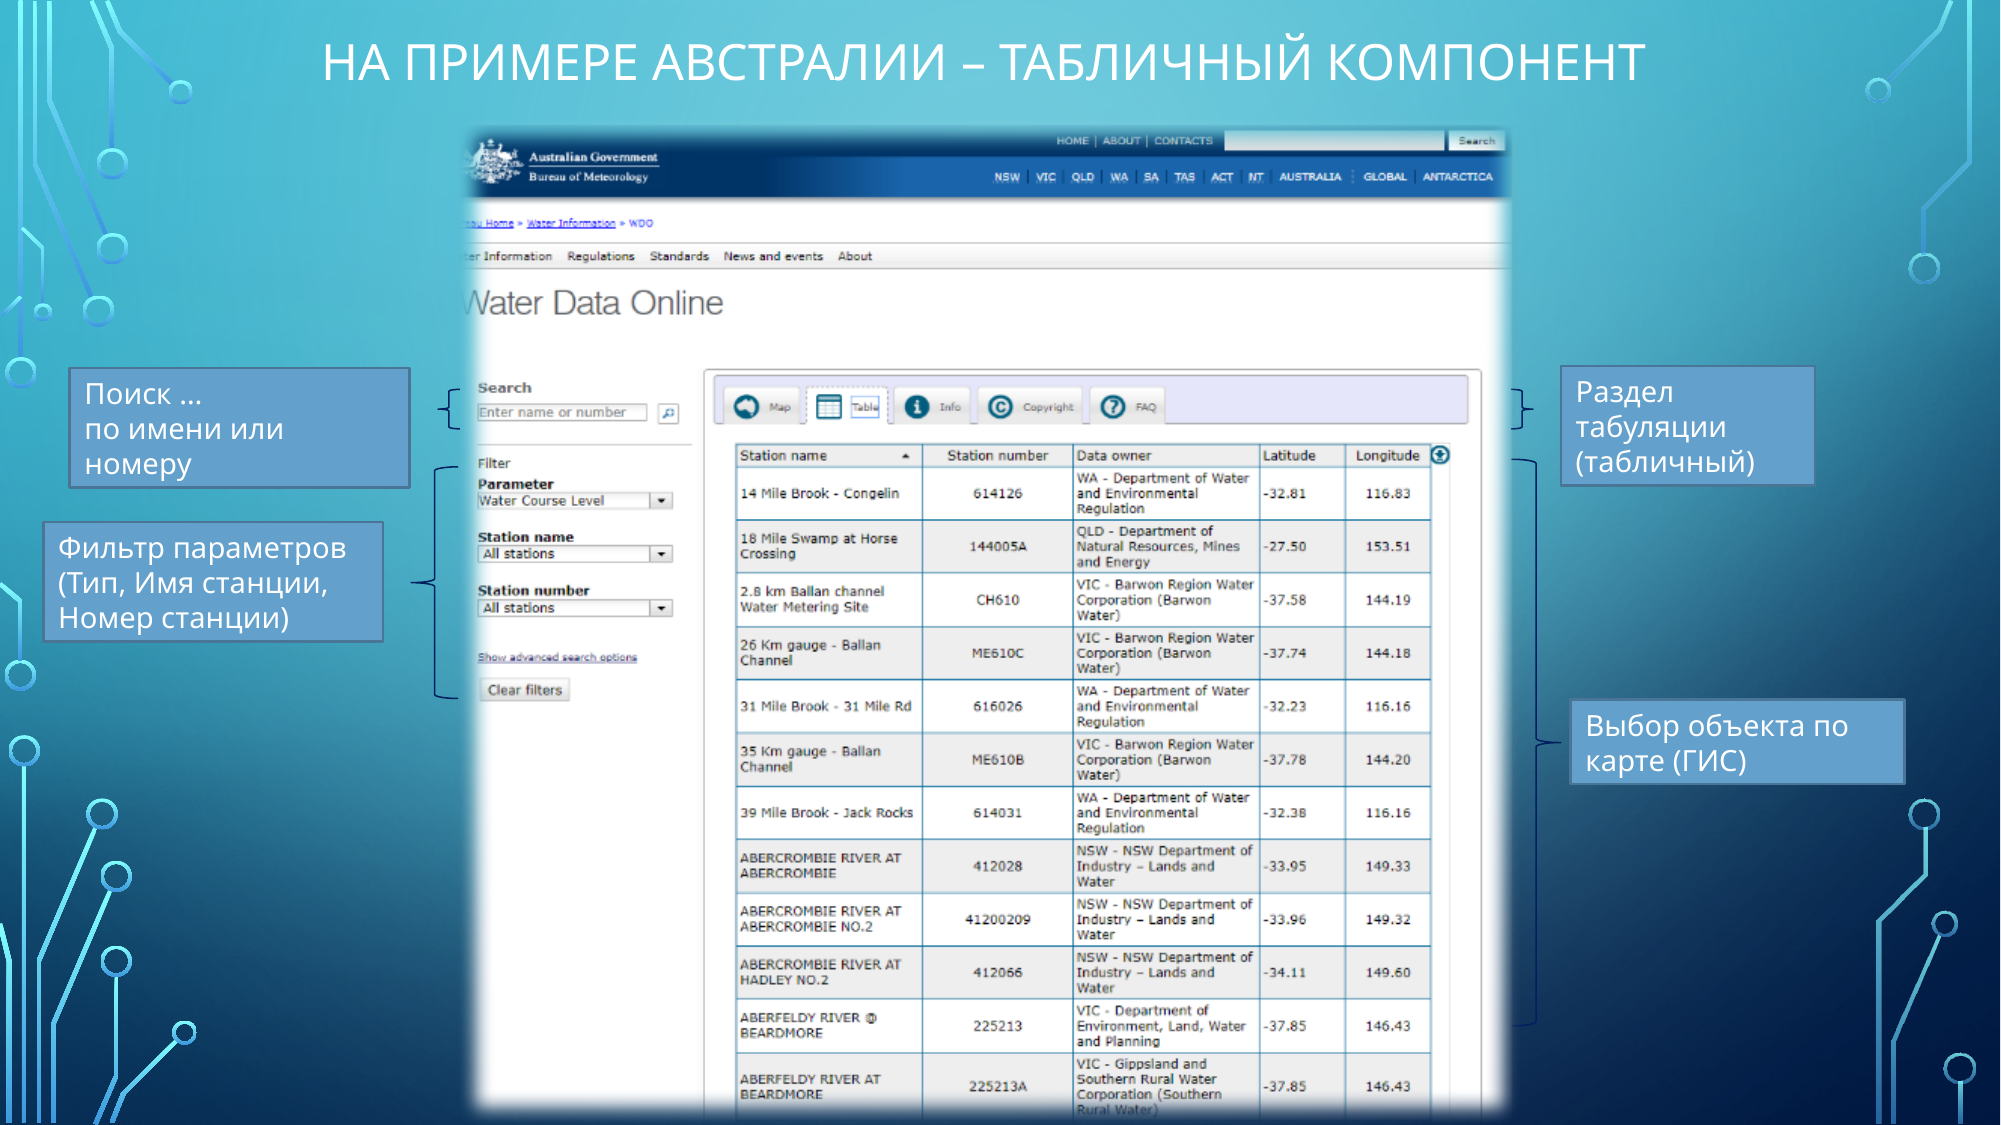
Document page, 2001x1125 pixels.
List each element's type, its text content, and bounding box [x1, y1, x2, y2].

text_box Выбор объекта по карте (ГИС) [1569, 698, 1906, 785]
text_box Раздел табуляции (табличный) [1560, 365, 1816, 487]
text_box Поиск … по имени или номеру [68, 367, 411, 489]
picture [458, 119, 1520, 1125]
text_box [437, 388, 458, 430]
text_box [1520, 389, 1534, 429]
text_box [410, 466, 458, 700]
text_box Фильтр параметров (Тип, Имя станции, Номер станции) [42, 521, 384, 643]
text_box [1520, 458, 1562, 1027]
text_box НА ПРИМЕРЕ АВСТРАЛИИ – ТАБЛИЧНЫЙ КОМПОНЕНТ [306, 23, 1661, 99]
